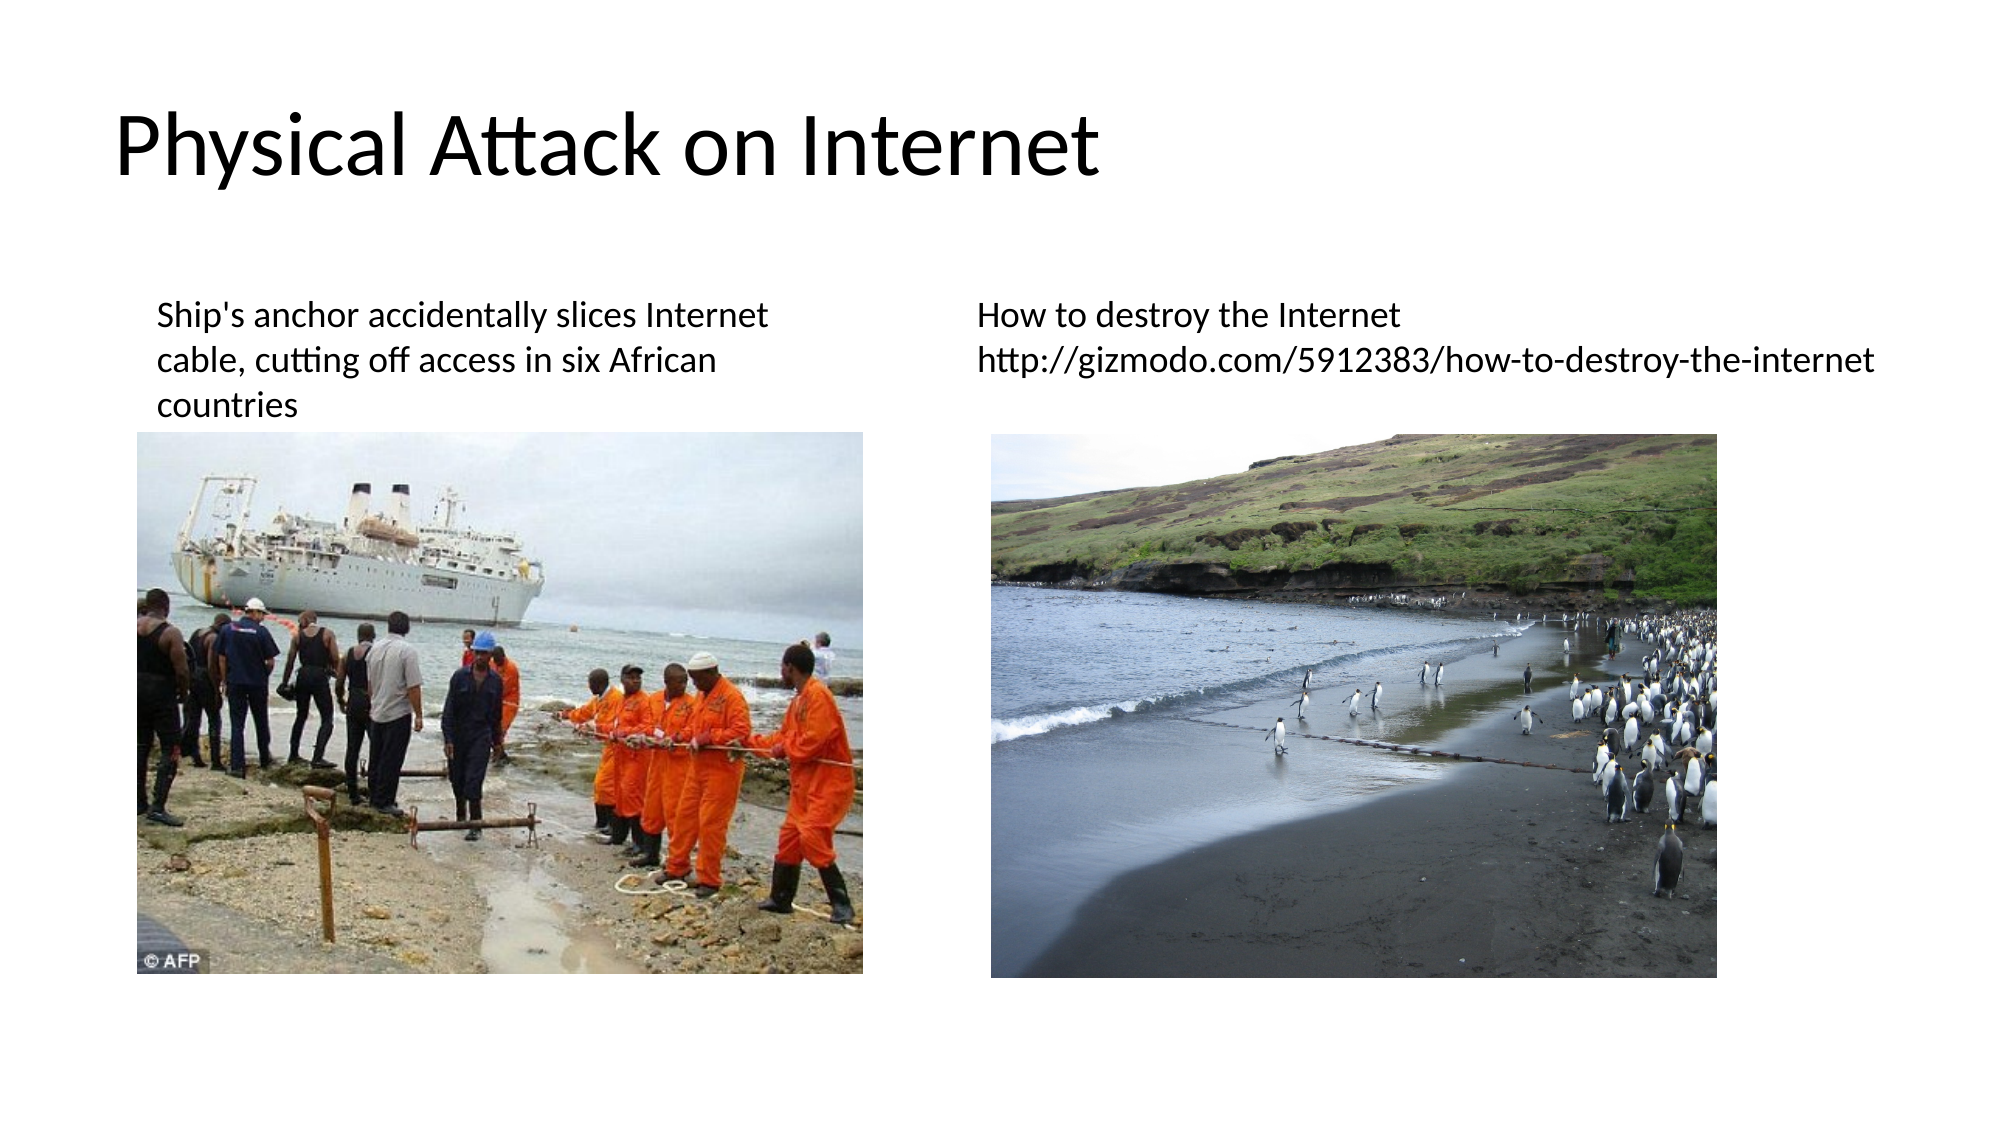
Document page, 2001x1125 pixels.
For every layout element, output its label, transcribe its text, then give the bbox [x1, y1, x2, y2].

title Physical Attack on Internet [99, 45, 1900, 233]
picture [137, 432, 863, 975]
text_box Ship's anchor accidentally slices Internet cable, cutting off access in six African countries [142, 282, 863, 432]
picture [991, 433, 1717, 979]
text_box How to destroy the Internet http://gizmodo.com/5912383/how-to-destroy-the-internet [962, 282, 1963, 388]
